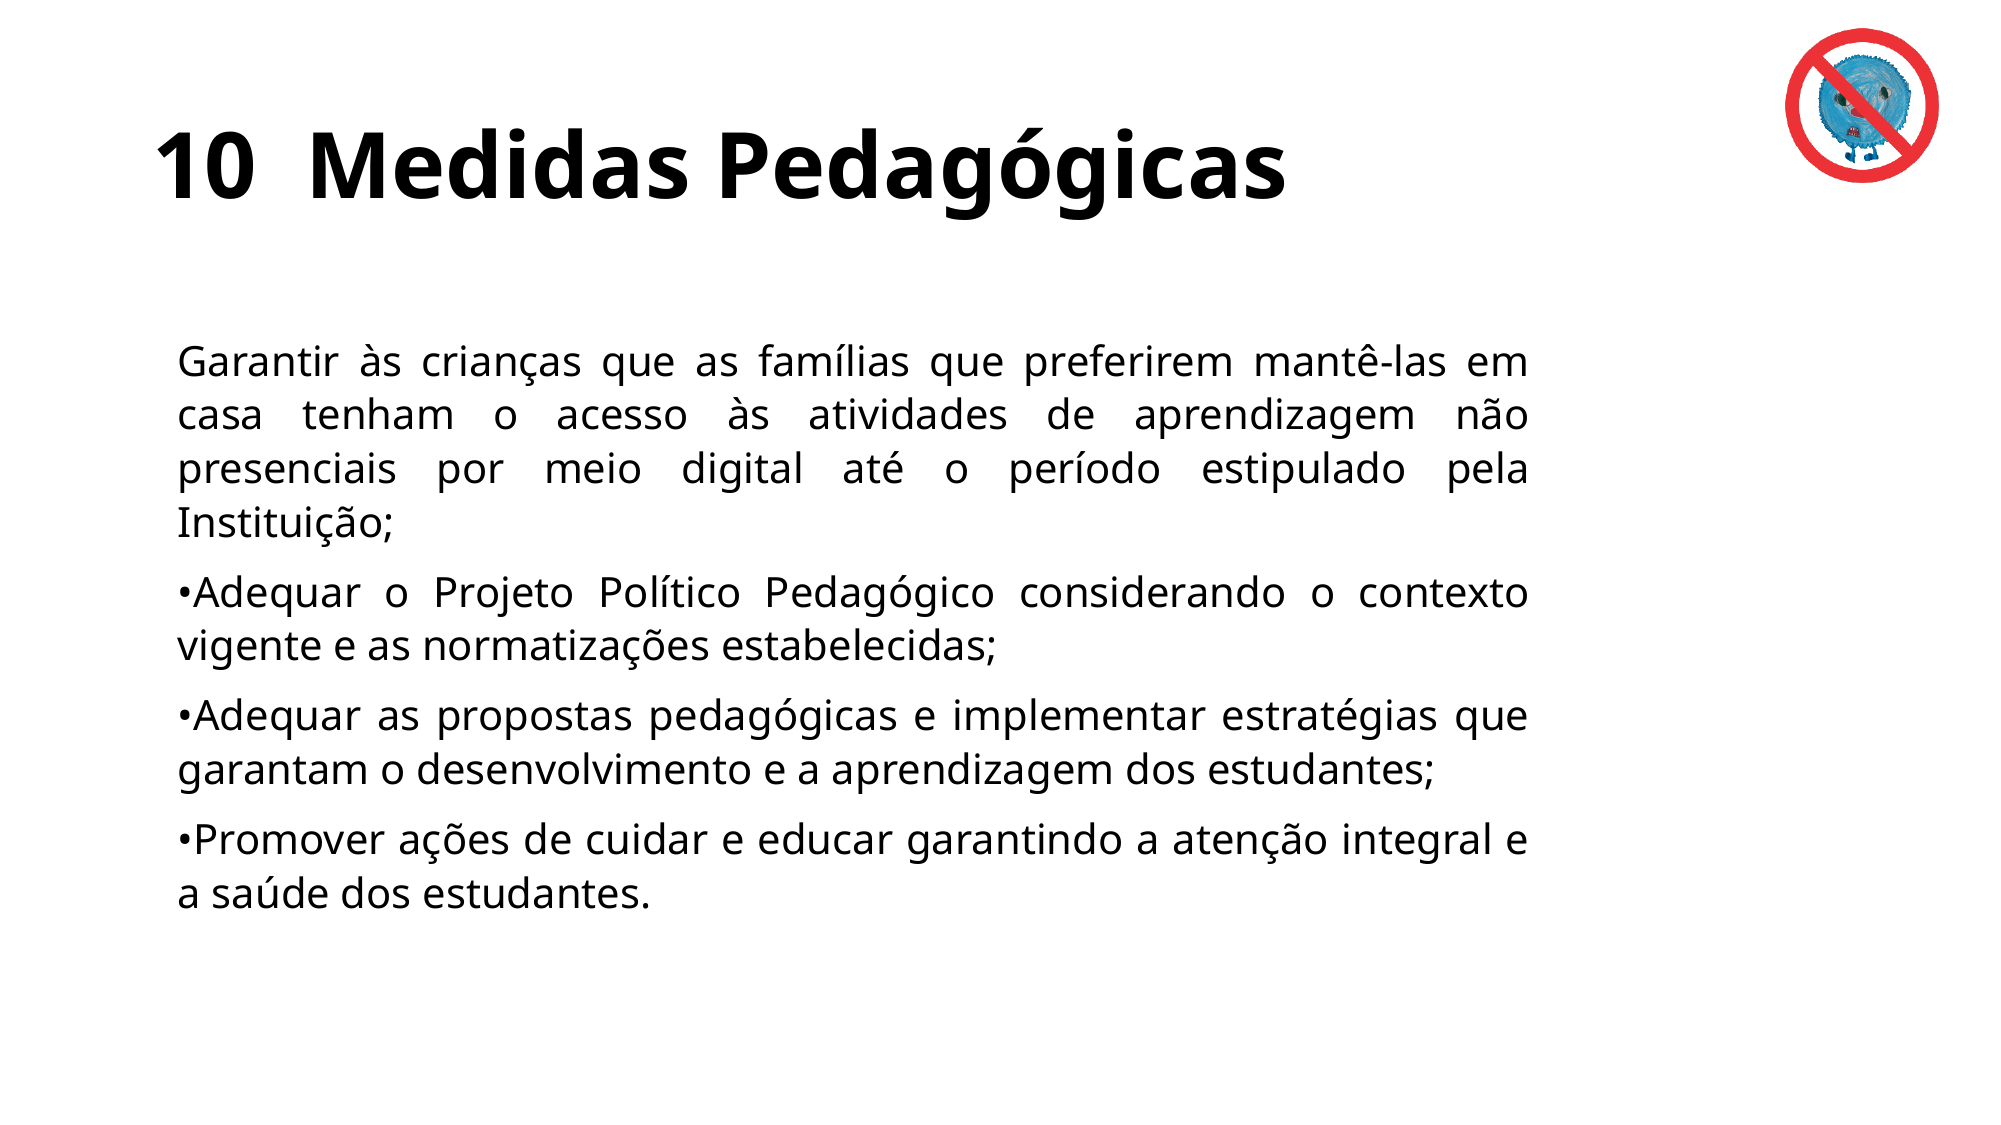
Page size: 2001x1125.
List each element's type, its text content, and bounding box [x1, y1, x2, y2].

title 10 Medidas Pedagógicas [137, 59, 1863, 278]
picture [1785, 28, 1939, 183]
text_box Garantir às crianças que as famílias que preferirem mantê-las em casa tenham o acesso às atividades de aprendizagem não presenciais por meio digital até o período estipulado pela Instituição; •Adequar o Projeto Político Pedagógico considerando o contexto vigente e as normatizações estabelecidas; •Adequar as propostas pedagógicas e implementar estratégias que garantam o desenvolvimento e a aprendizagem dos estudantes; •Promover ações de cuidar e educar garantindo a atenção integral e a saúde dos estudantes. [162, 324, 1545, 1119]
